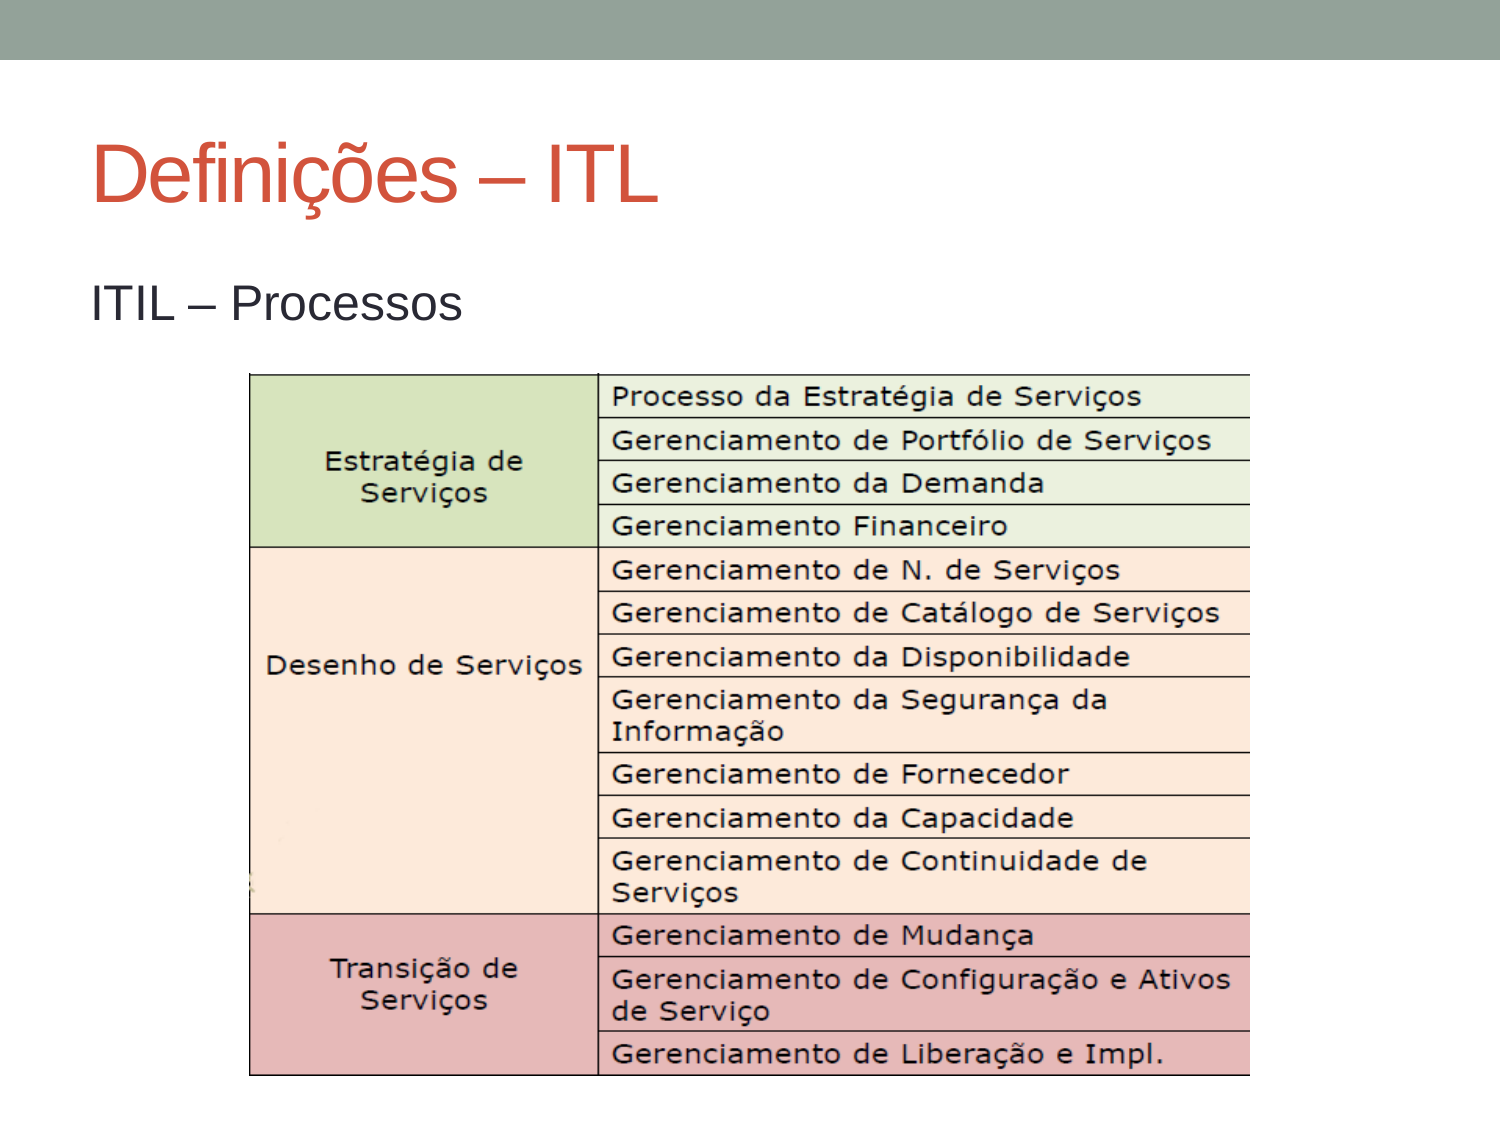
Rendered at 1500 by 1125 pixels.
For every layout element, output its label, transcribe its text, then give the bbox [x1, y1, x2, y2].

title Definições – ITL [75, 87, 1425, 250]
picture [249, 373, 1251, 1077]
list ITIL – Processos [75, 262, 1425, 1063]
